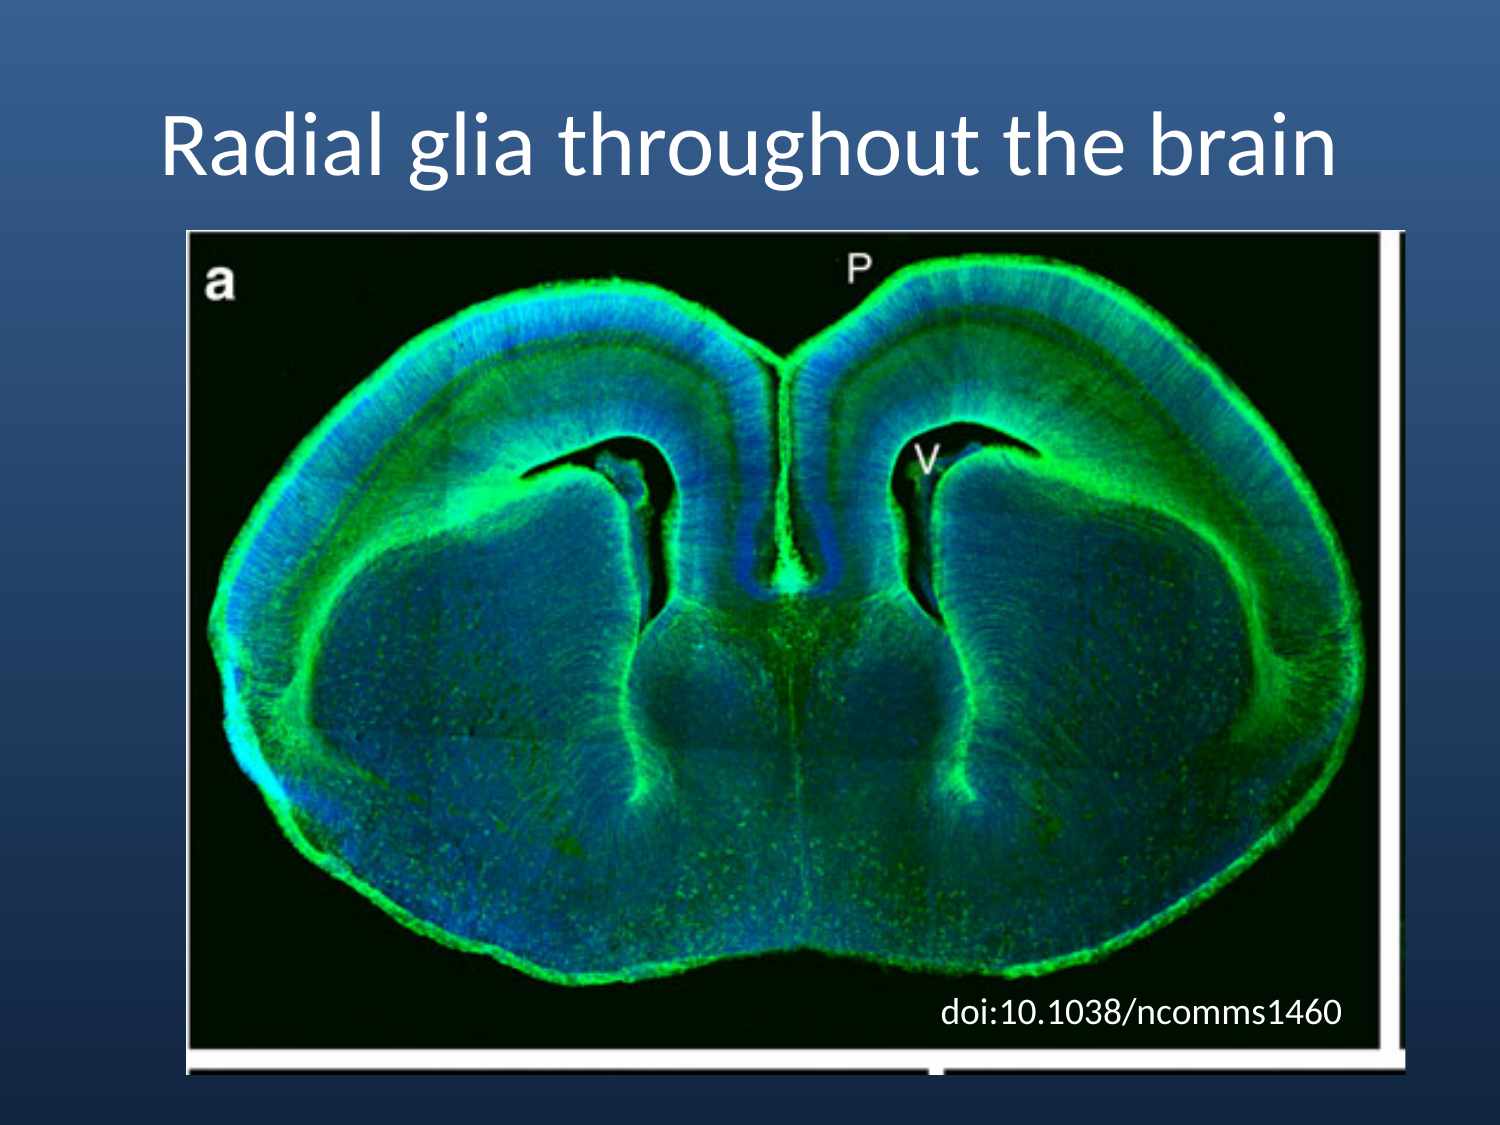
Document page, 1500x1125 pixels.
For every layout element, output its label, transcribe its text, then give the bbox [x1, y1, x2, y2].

title Radial glia throughout the brain [75, 45, 1425, 233]
picture [185, 229, 1406, 1076]
